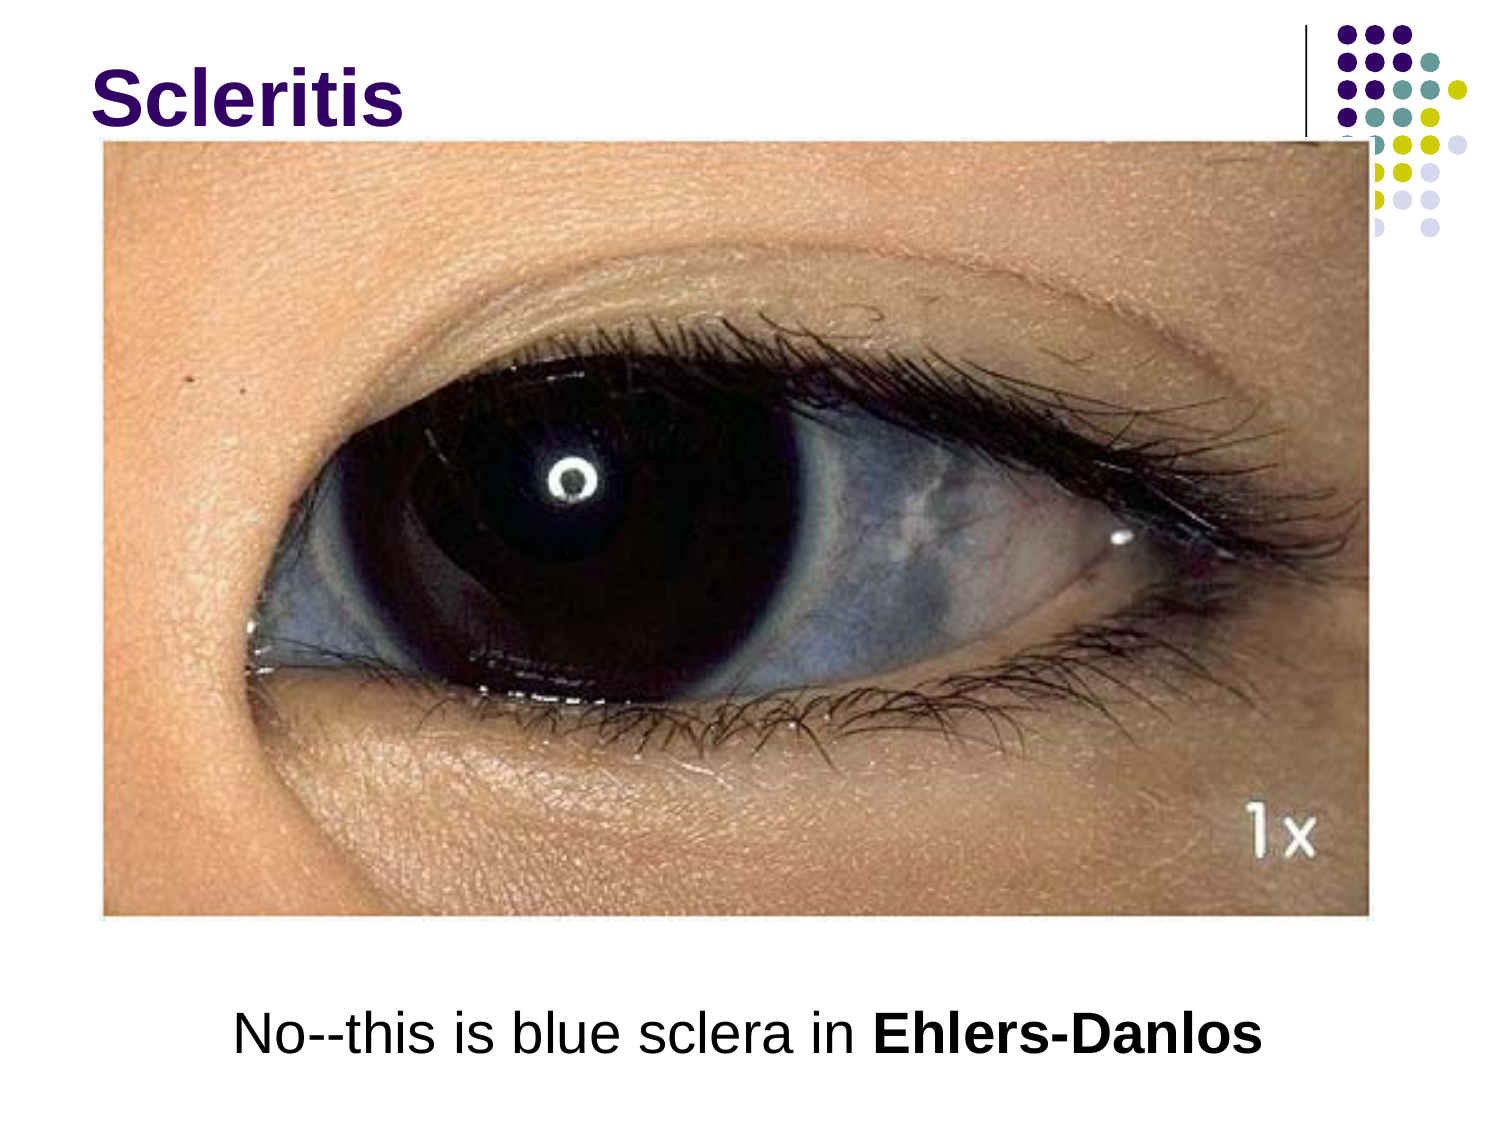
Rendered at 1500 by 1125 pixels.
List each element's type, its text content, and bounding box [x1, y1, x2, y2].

title Scleritis [75, 12, 1313, 150]
picture [99, 137, 1376, 922]
text_box No--this is blue sclera in Ehlers-Danlos [218, 987, 1280, 1073]
